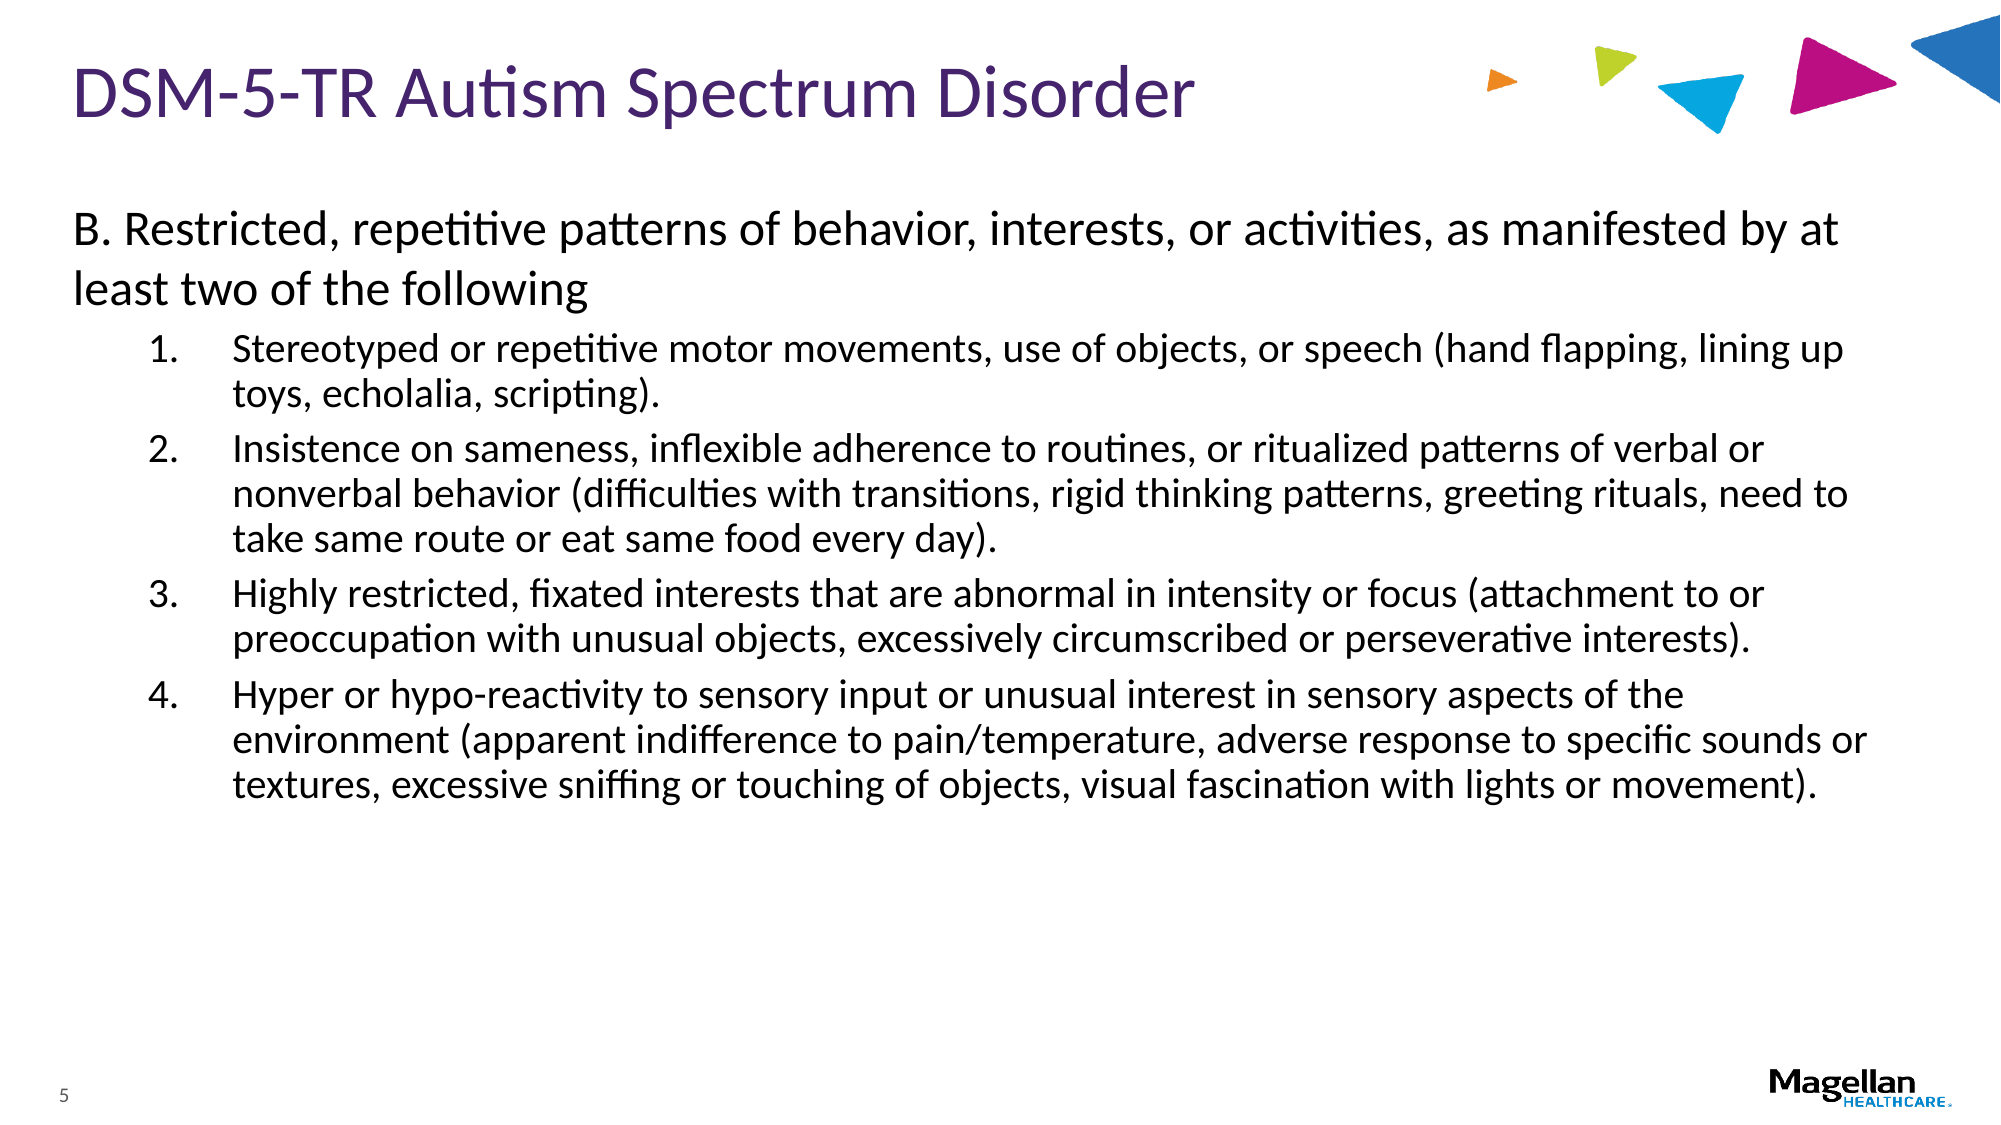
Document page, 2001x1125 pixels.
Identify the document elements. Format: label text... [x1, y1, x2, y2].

text_box DSM-5-TR Autism Spectrum Disorder [57, 33, 1244, 153]
slide_number 5 [43, 1054, 132, 1115]
list B. Restricted, repetitive patterns of behavior, interests, or activities, as manifested by at least two of the following Stereotyped or repetitive motor movements, use of objects, or speech (hand flapping, lining up toys, echolalia, scripting). Insistence on sameness, inflexible adherence to routines, or ritualized patterns of verbal or nonverbal behavior (difficulties with transitions, rigid thinking patterns, greeting rituals, need to take same route or eat same food every day). Highly restricted, fixated interests that are abnormal in intensity or focus (attachment to or preoccupation with unusual objects, excessively circumscribed or perseverative interests). Hyper or hypo-reactivity to sensory input or unusual interest in sensory aspects of the environment (apparent indifference to pain/temperature, adverse response to specific sounds or textures, excessive sniffing or touching of objects, visual fascination with lights or movement). [57, 188, 1910, 1055]
picture [1770, 1069, 1952, 1107]
picture [1437, 0, 2000, 152]
